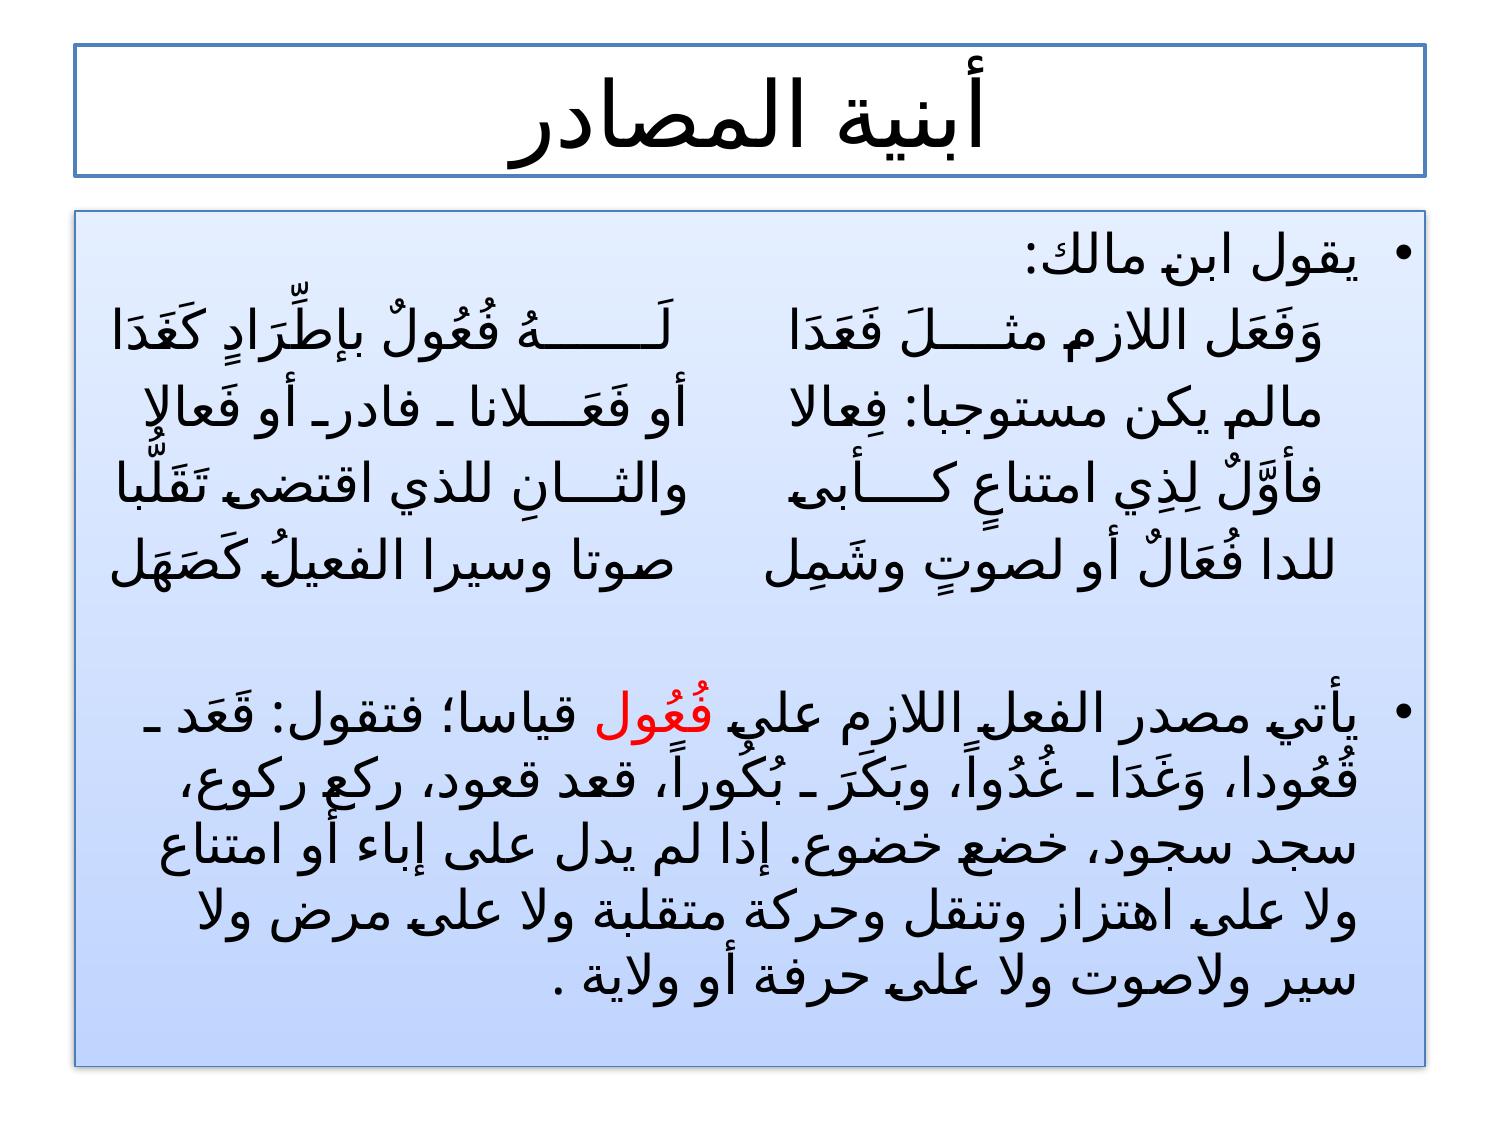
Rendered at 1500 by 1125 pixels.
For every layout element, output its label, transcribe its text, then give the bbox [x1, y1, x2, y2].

title أبنية المصادر [73, 43, 1427, 178]
list يقول ابن مالك: وَفَعَل اللازم مثــــلَ فَعَدَا لَـــــــهُ فُعُولٌ بإطِّرَادٍ كَغَدَا مالم يكن مستوجبا: فِعالا أو فَعَـــلانا ـ فادرـ أو فَعالا فأوَّلٌ لِذِي امتناعٍ كــــأبى والثـــانِ للذي اقتضى تَقَلُّبا للدا فُعَالٌ أو لصوتٍ وشَمِل صوتا وسيرا الفعيلُ كَصَهَل يأتي مصدر الفعل اللازم على فُعُول قياسا؛ فتقول: قَعَد ـ قُعُودا، وَغَدَا ـ غُدُواً، وبَكَرَ ـ بُكُوراً، قعد قعود، ركع ركوع، سجد سجود، خضع خضوع. إذا لم يدل على إباء أو امتناع ولا على اهتزاز وتنقل وحركة متقلبة ولا على مرض ولا سير ولاصوت ولا على حرفة أو ولاية . [74, 210, 1426, 1067]
